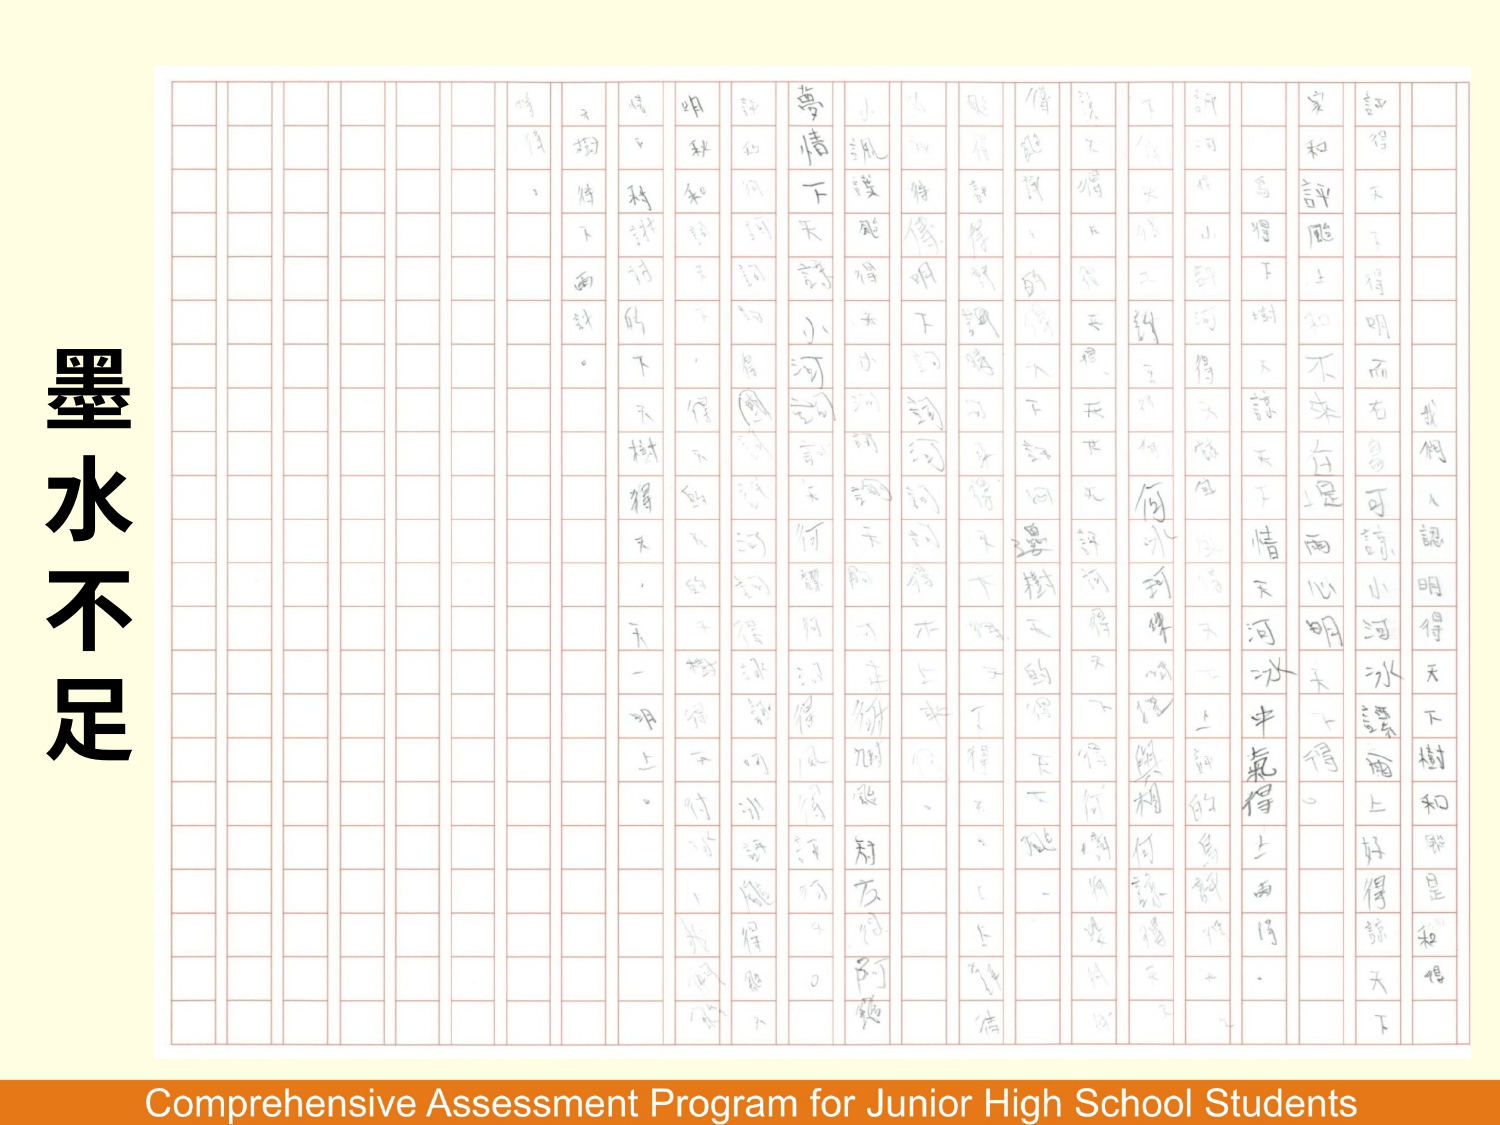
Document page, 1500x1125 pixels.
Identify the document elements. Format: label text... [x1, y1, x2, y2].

text_box 墨水不足 [5, 45, 173, 1059]
picture [0, 0, 1500, 1125]
